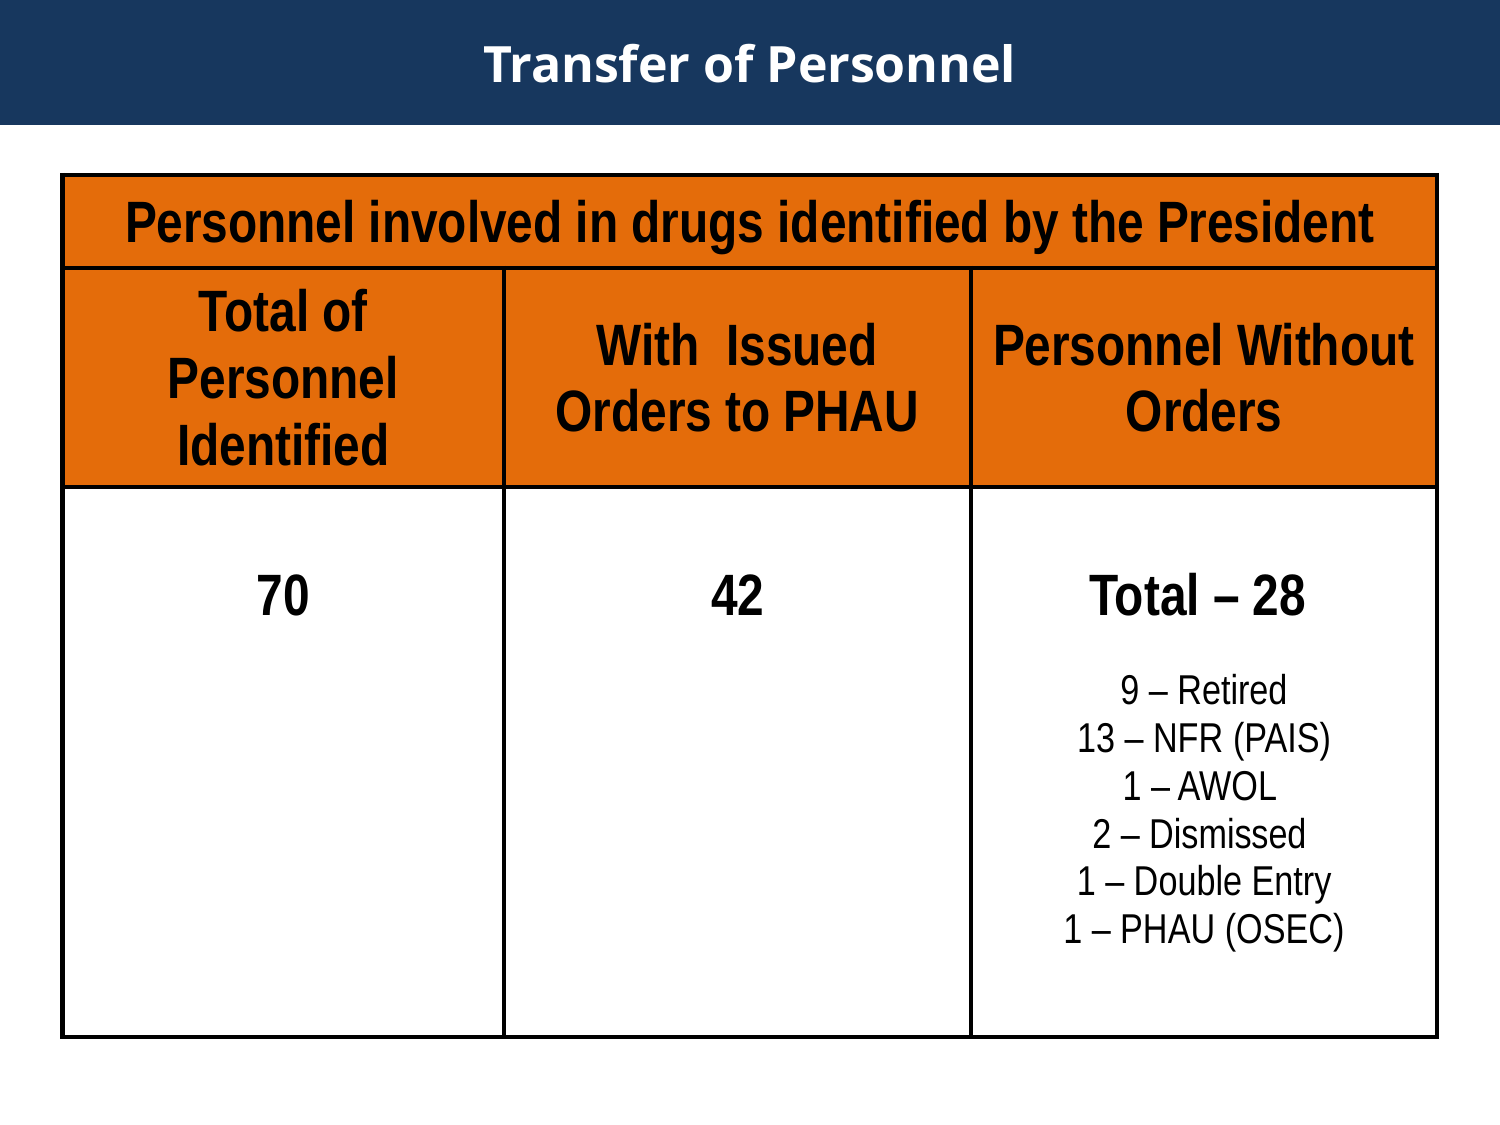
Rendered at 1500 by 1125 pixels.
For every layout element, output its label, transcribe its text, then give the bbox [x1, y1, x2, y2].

table_header Personnel involved in drugs identified by the President [65, 177, 1435, 266]
table_cell 42 [506, 489, 969, 1035]
table_cell 70 [65, 489, 502, 1035]
table_cell Total of Personnel Identified [65, 270, 502, 485]
table_cell With Issued Orders to PHAU [506, 270, 969, 485]
table_cell Total – 28 9 – Retired 13 – NFR (PAIS) 1 – AWOL 2 – Dismissed 1 – Double Entry 1 – PHAU (OSEC) [973, 489, 1435, 1035]
text_box Transfer of Personnel [0, 0, 1500, 125]
table_cell Personnel Without Orders [973, 270, 1435, 485]
